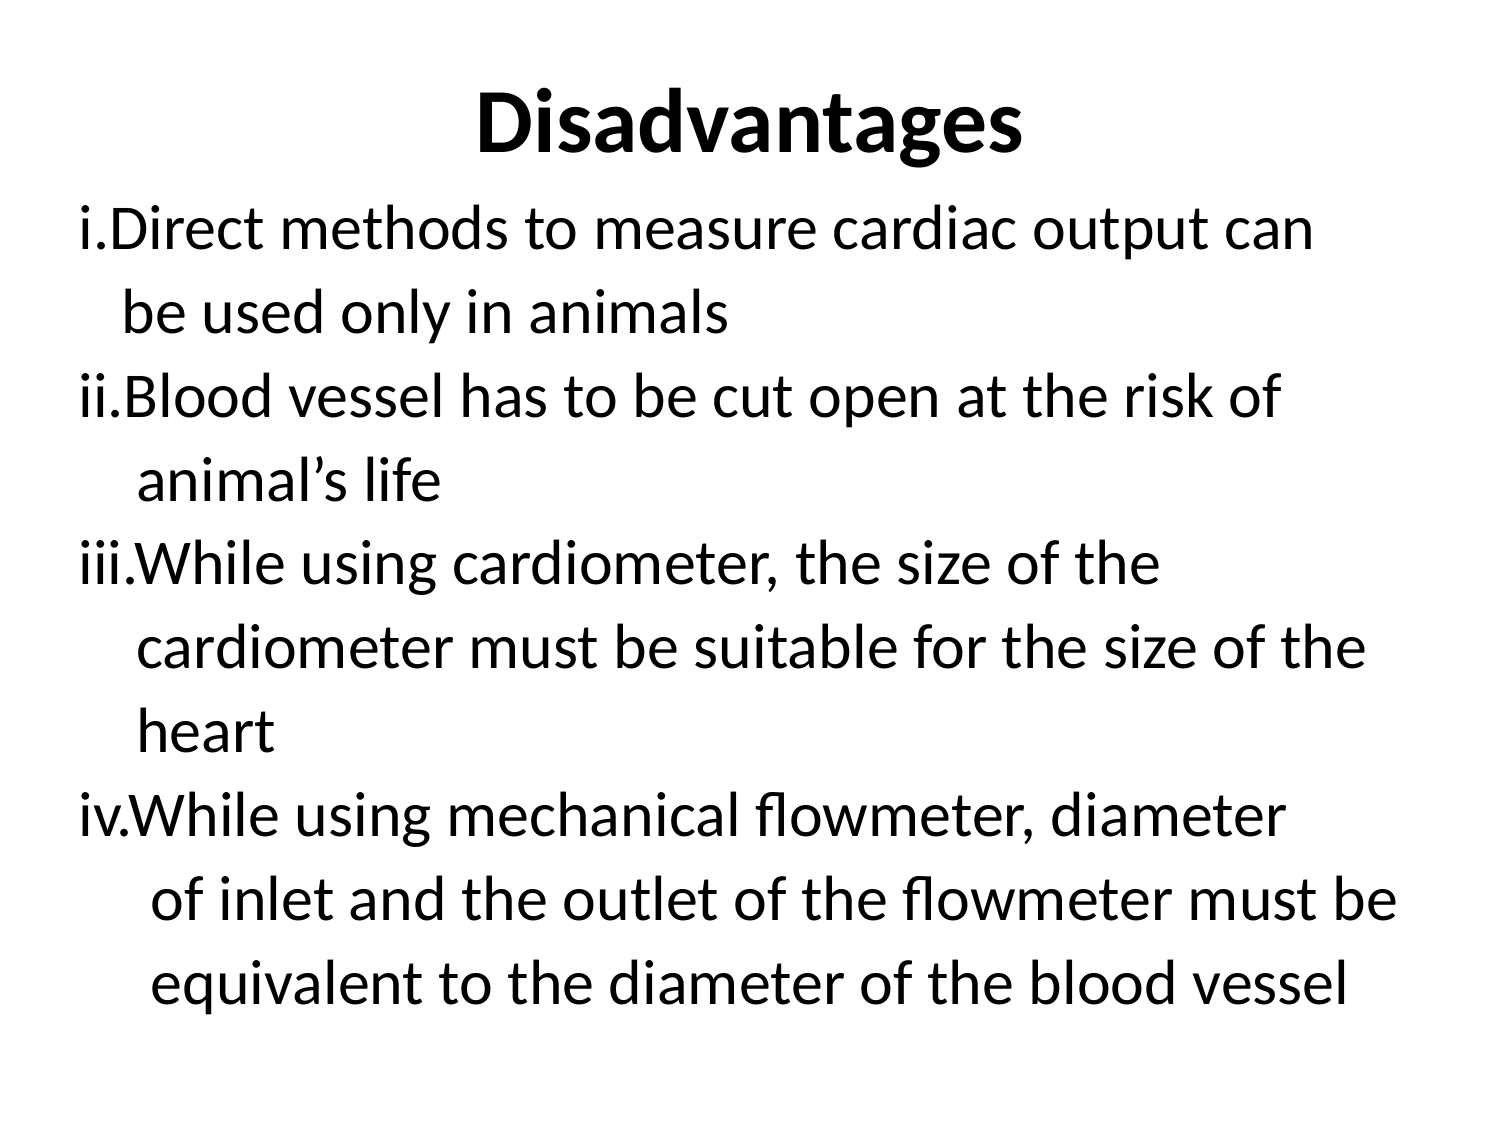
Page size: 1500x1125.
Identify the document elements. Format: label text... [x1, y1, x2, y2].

title Disadvantages [75, 45, 1425, 177]
list i.Direct methods to measure cardiac output can be used only in animals ii.Blood vessel has to be cut open at the risk of animal’s life iii.While using cardiometer, the size of the cardiometer must be suitable for the size of the heart iv.While using mechanical flowmeter, diameter of inlet and the outlet of the flowmeter must be equivalent to the diameter of the blood vessel [43, 177, 1457, 1037]
